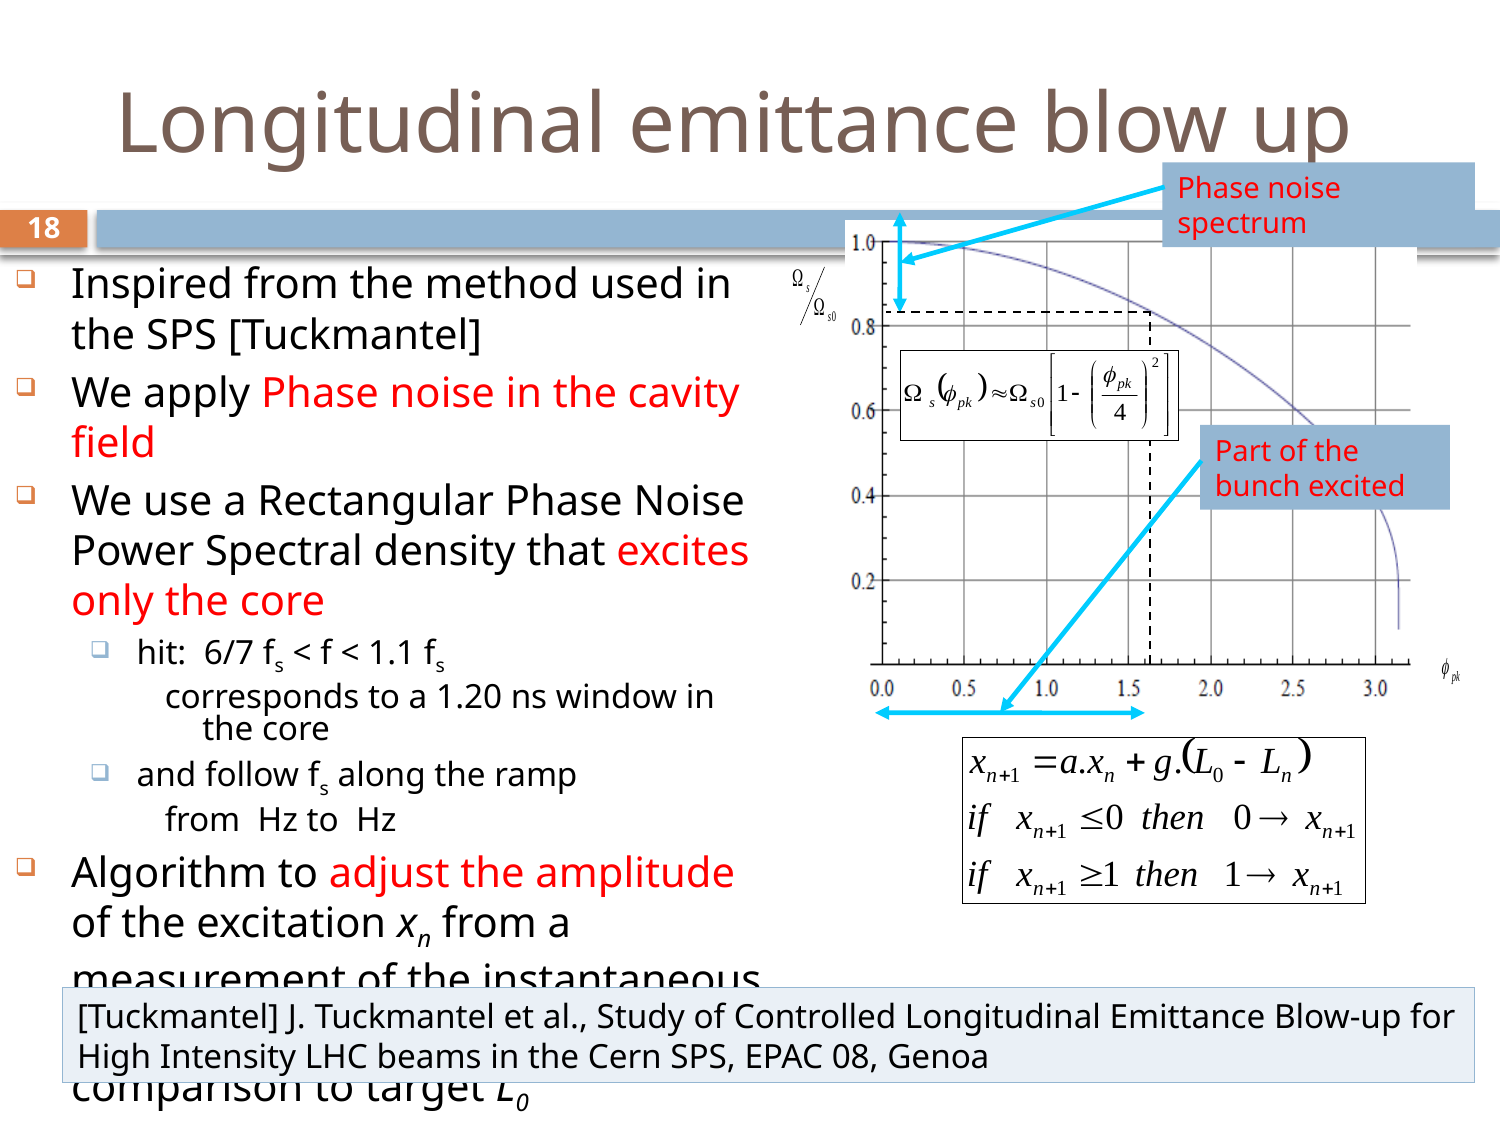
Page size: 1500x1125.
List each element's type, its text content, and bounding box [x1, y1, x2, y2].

title Longitudinal emittance blow up [100, 37, 1438, 200]
text_box [Tuckmantel] J. Tuckmantel et al., Study of Controlled Longitudinal Emittance Blow-up for High Intensity LHC beams in the Cern SPS, EPAC 08, Genoa [62, 987, 1475, 1083]
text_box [787, 212, 1466, 719]
text_box Phase noise spectrum [1162, 162, 1475, 248]
list Inspired from the method used in the SPS [Tuckmantel] We apply Phase noise in the cavity field We use a Rectangular Phase Noise Power Spectral density that excites only the core hit: 6/7 fs < f < 1.1 fs corresponds to a 1.20 ns window in the core and follow fs along the ramp from Hz to Hz Algorithm to adjust the amplitude of the excitation xn from a measurement of the instantaneous bunch length (mean) Ln and comparison to target L0 Target bunch length L0 set at 1.2 ns [0, 249, 787, 1038]
slide_number 18 [0, 208, 88, 249]
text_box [899, 349, 1179, 441]
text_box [962, 737, 1366, 904]
